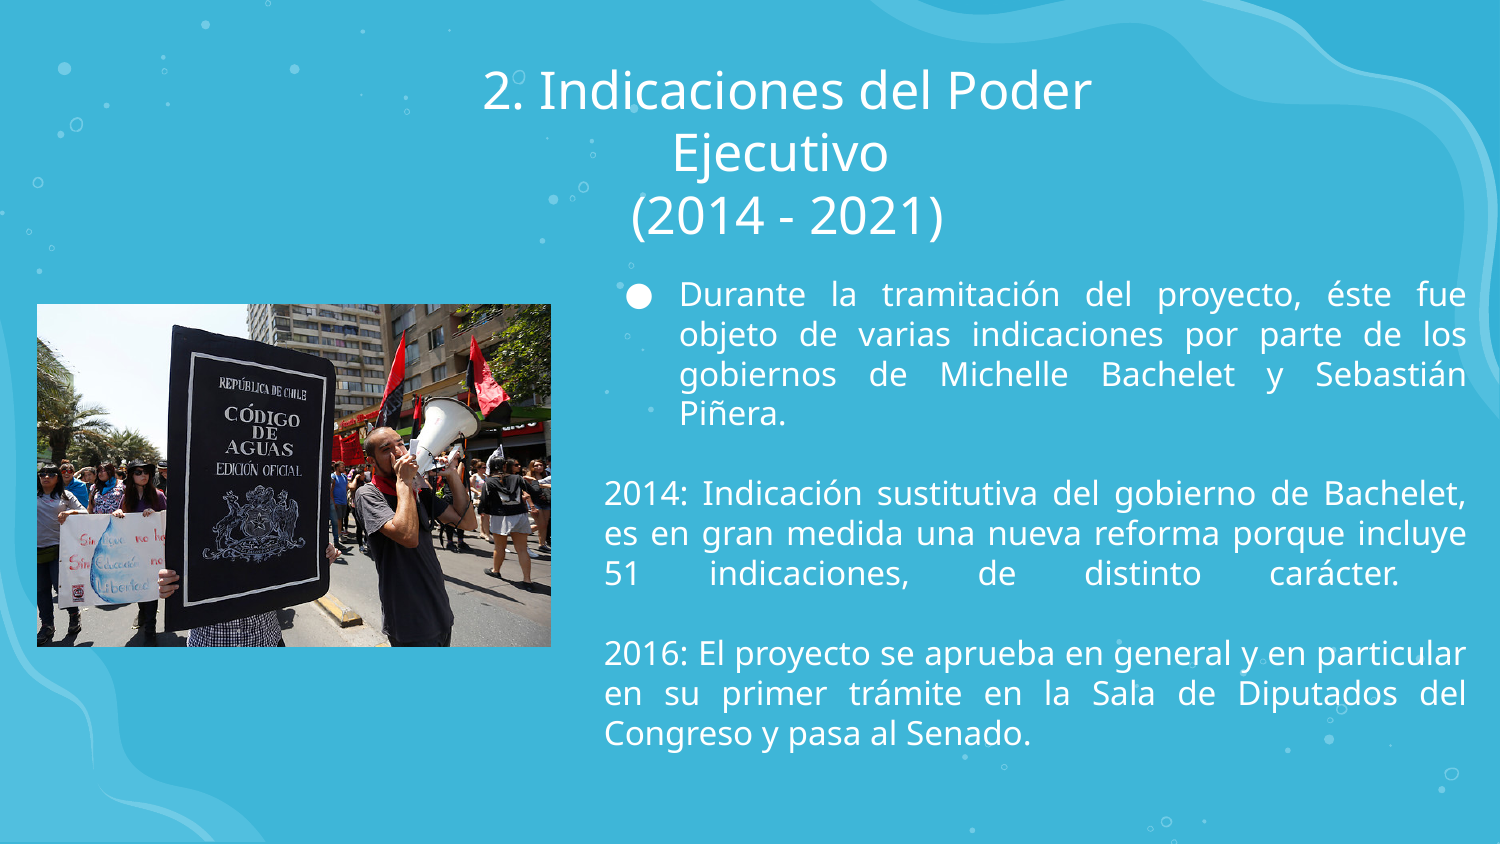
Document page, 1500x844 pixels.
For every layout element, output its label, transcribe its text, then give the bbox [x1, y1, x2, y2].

title 2. Indicaciones del Poder Ejecutivo (2014 - 2021) [279, 80, 1221, 222]
picture [36, 304, 551, 648]
subtitle Durante la tramitación del proyecto, éste fue objeto de varias indicaciones por parte de los gobiernos de Michelle Bachelet y Sebastián Piñera. 2014: Indicación sustitutiva del gobierno de Bachelet, es en gran medida una nueva reforma porque incluye 51 indicaciones, de distinto carácter. 2016: El proyecto se aprueba en general y en particular en su primer trámite en la Sala de Diputados del Congreso y pasa al Senado. [588, 257, 1484, 806]
